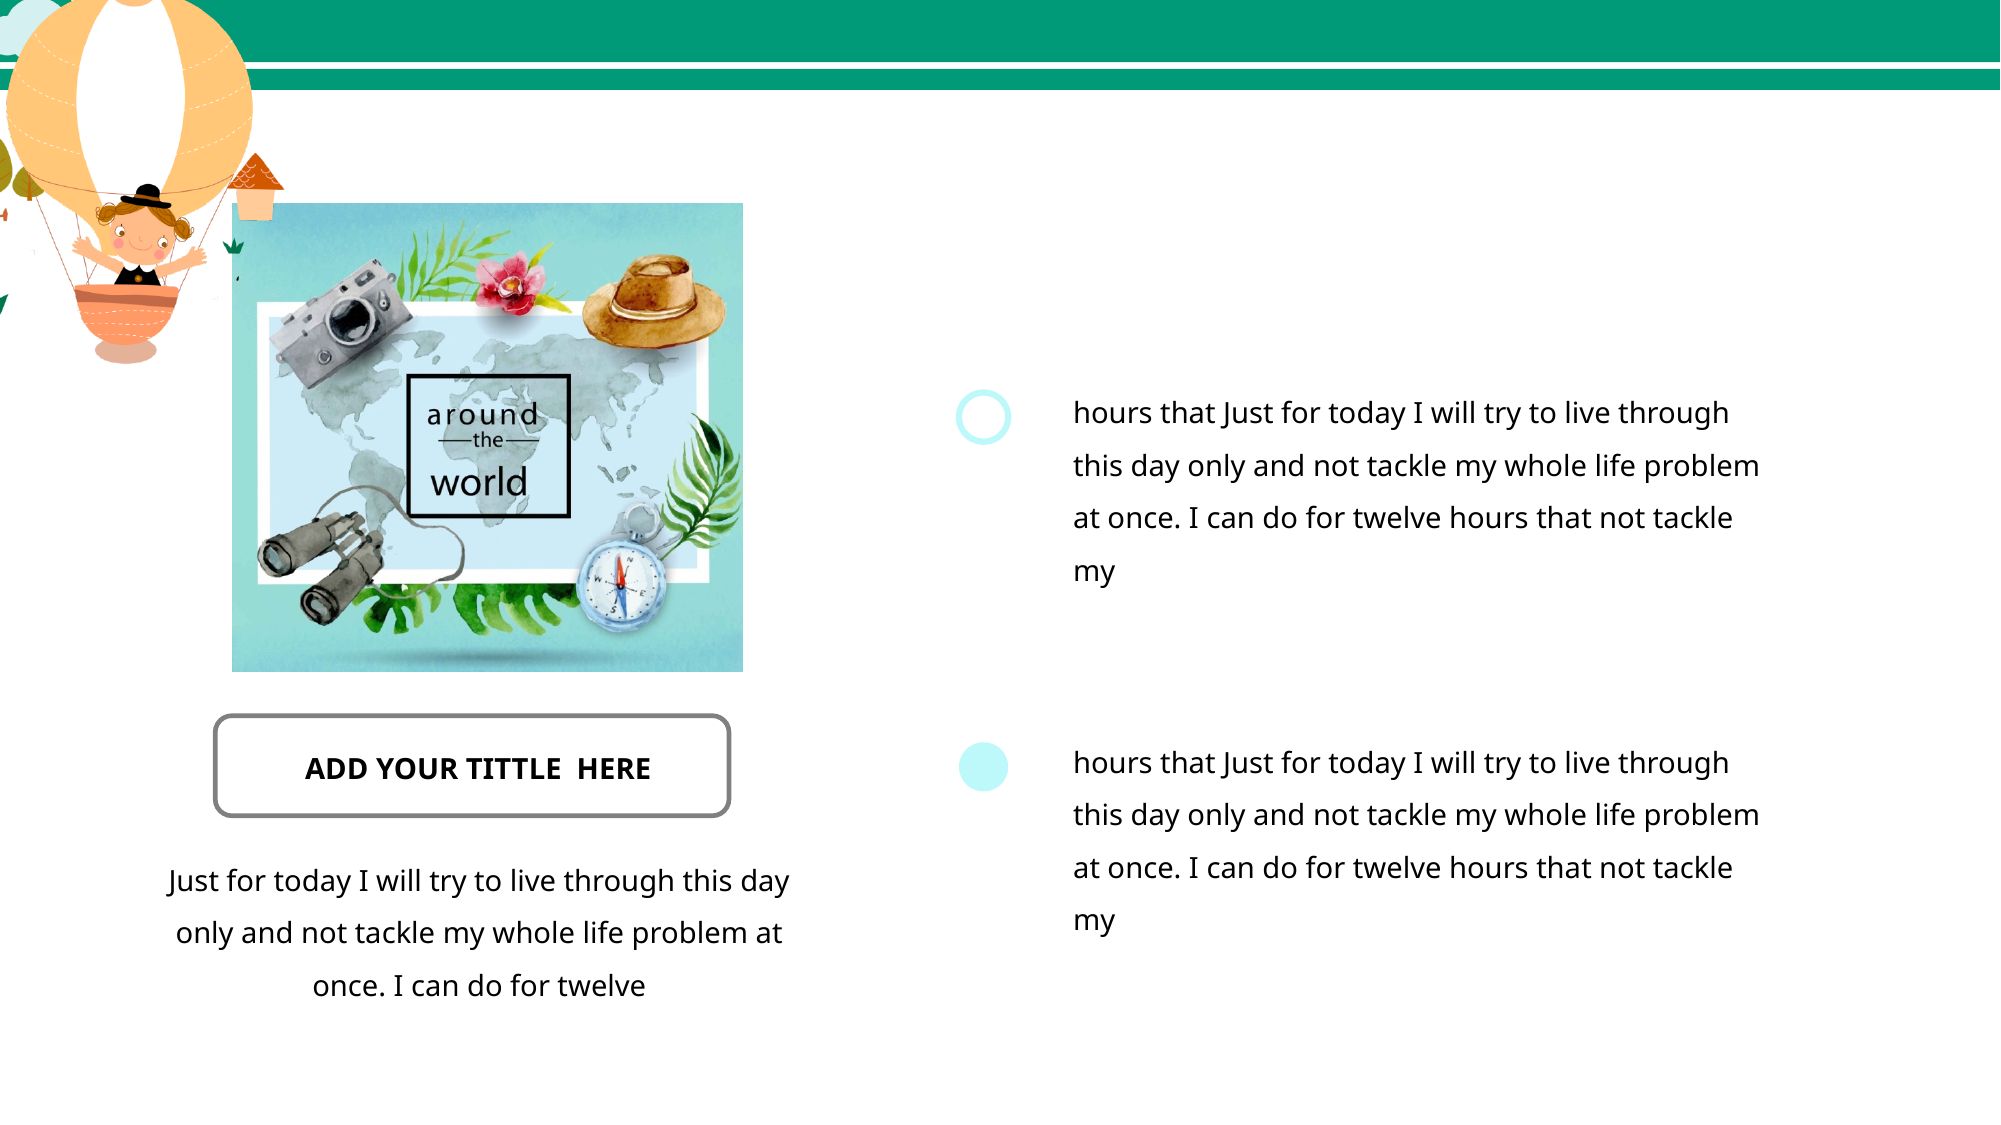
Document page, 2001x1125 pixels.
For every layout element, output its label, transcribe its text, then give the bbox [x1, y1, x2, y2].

text_box hours that Just for today I will try to live through this day only and not tackle my whole life problem at once. I can do for twelve hours that not tackle my [1058, 719, 1777, 944]
picture [0, 0, 743, 672]
text_box [214, 714, 731, 817]
text_box Just for today I will try to live through this day only and not tackle my whole life problem at once. I can do for twelve [127, 837, 832, 1010]
text_box [298, 0, 2000, 63]
text_box hours that Just for today I will try to live through this day only and not tackle my whole life problem at once. I can do for twelve hours that not tackle my [1058, 369, 1777, 595]
text_box [957, 741, 1010, 793]
text_box [298, 68, 2000, 91]
text_box [957, 391, 1010, 443]
text_box ADD YOUR TITTLE HERE [234, 743, 722, 793]
